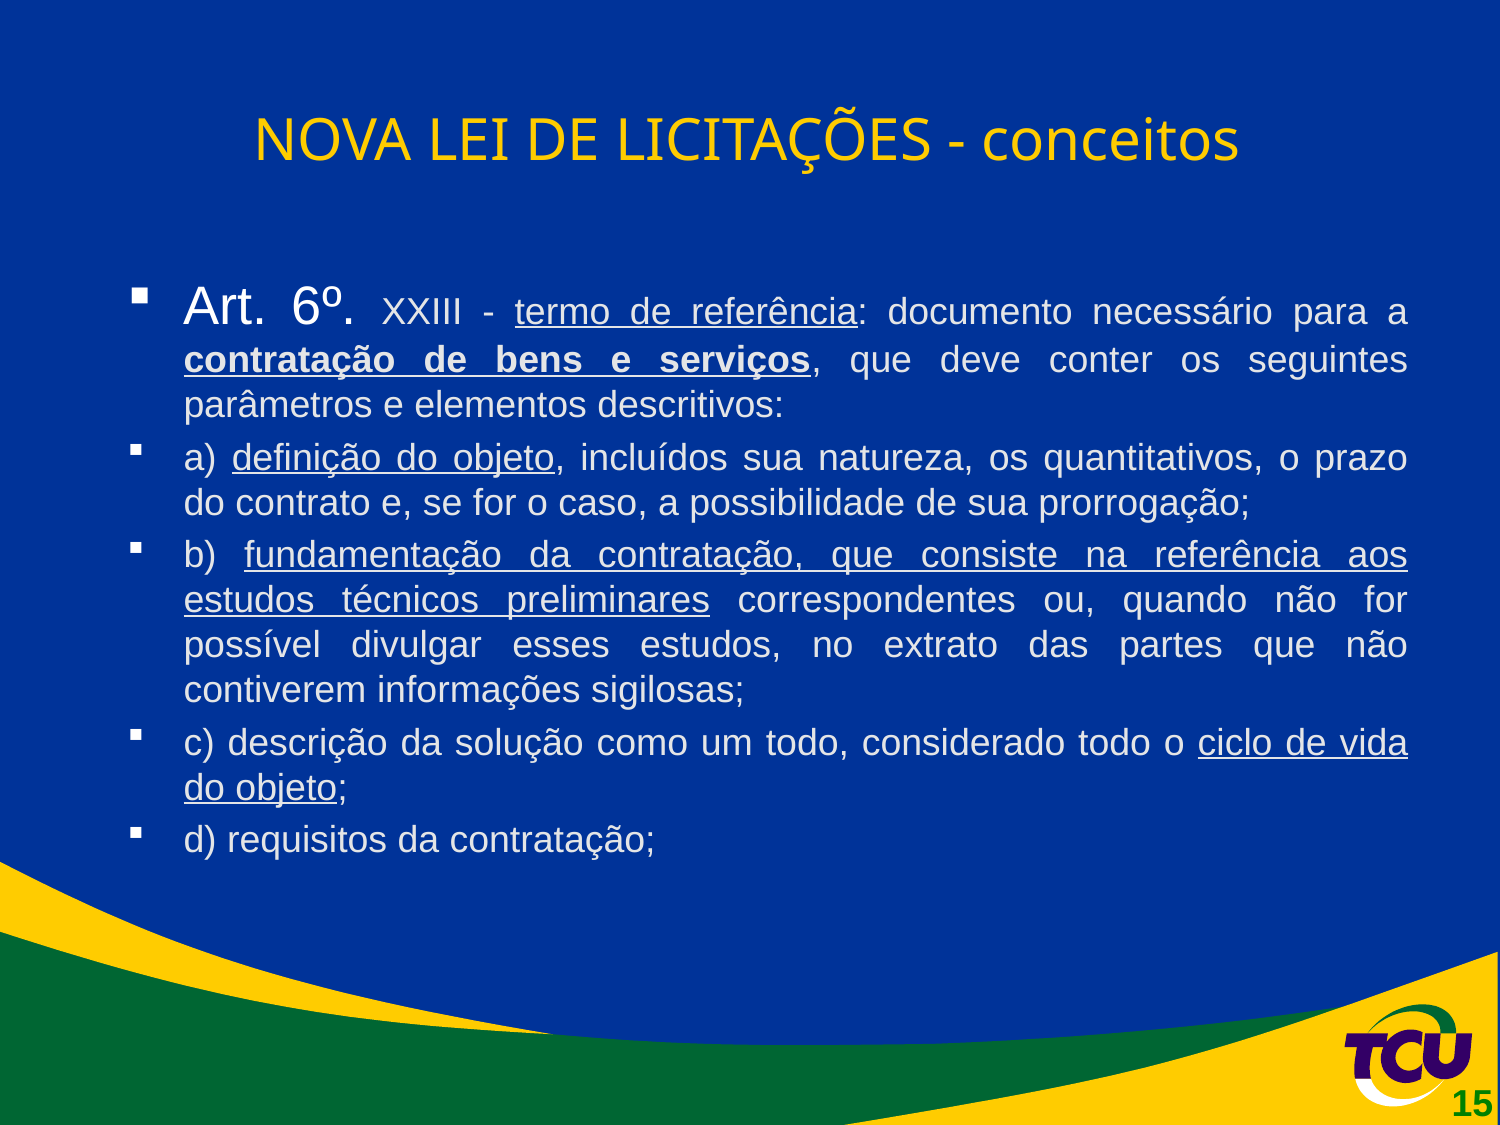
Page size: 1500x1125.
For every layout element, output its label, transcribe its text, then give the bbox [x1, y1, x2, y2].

title NOVA LEI DE LICITAÇÕES - conceitos [53, 78, 1442, 197]
slide_number 15 [1387, 1078, 1494, 1125]
list Art. 6º. XXIII - termo de referência: documento necessário para a contratação de bens e serviços, que deve conter os seguintes parâmetros e elementos descritivos: a) definição do objeto, incluídos sua natureza, os quantitativos, o prazo do contrato e, se for o caso, a possibilidade de sua prorrogação; b) fundamentação da contratação, que consiste na referência aos estudos técnicos preliminares correspondentes ou, quando não for possível divulgar esses estudos, no extrato das partes que não contiverem informações sigilosas; c) descrição da solução como um todo, considerado todo o ciclo de vida do objeto; d) requisitos da contratação; [112, 262, 1424, 847]
